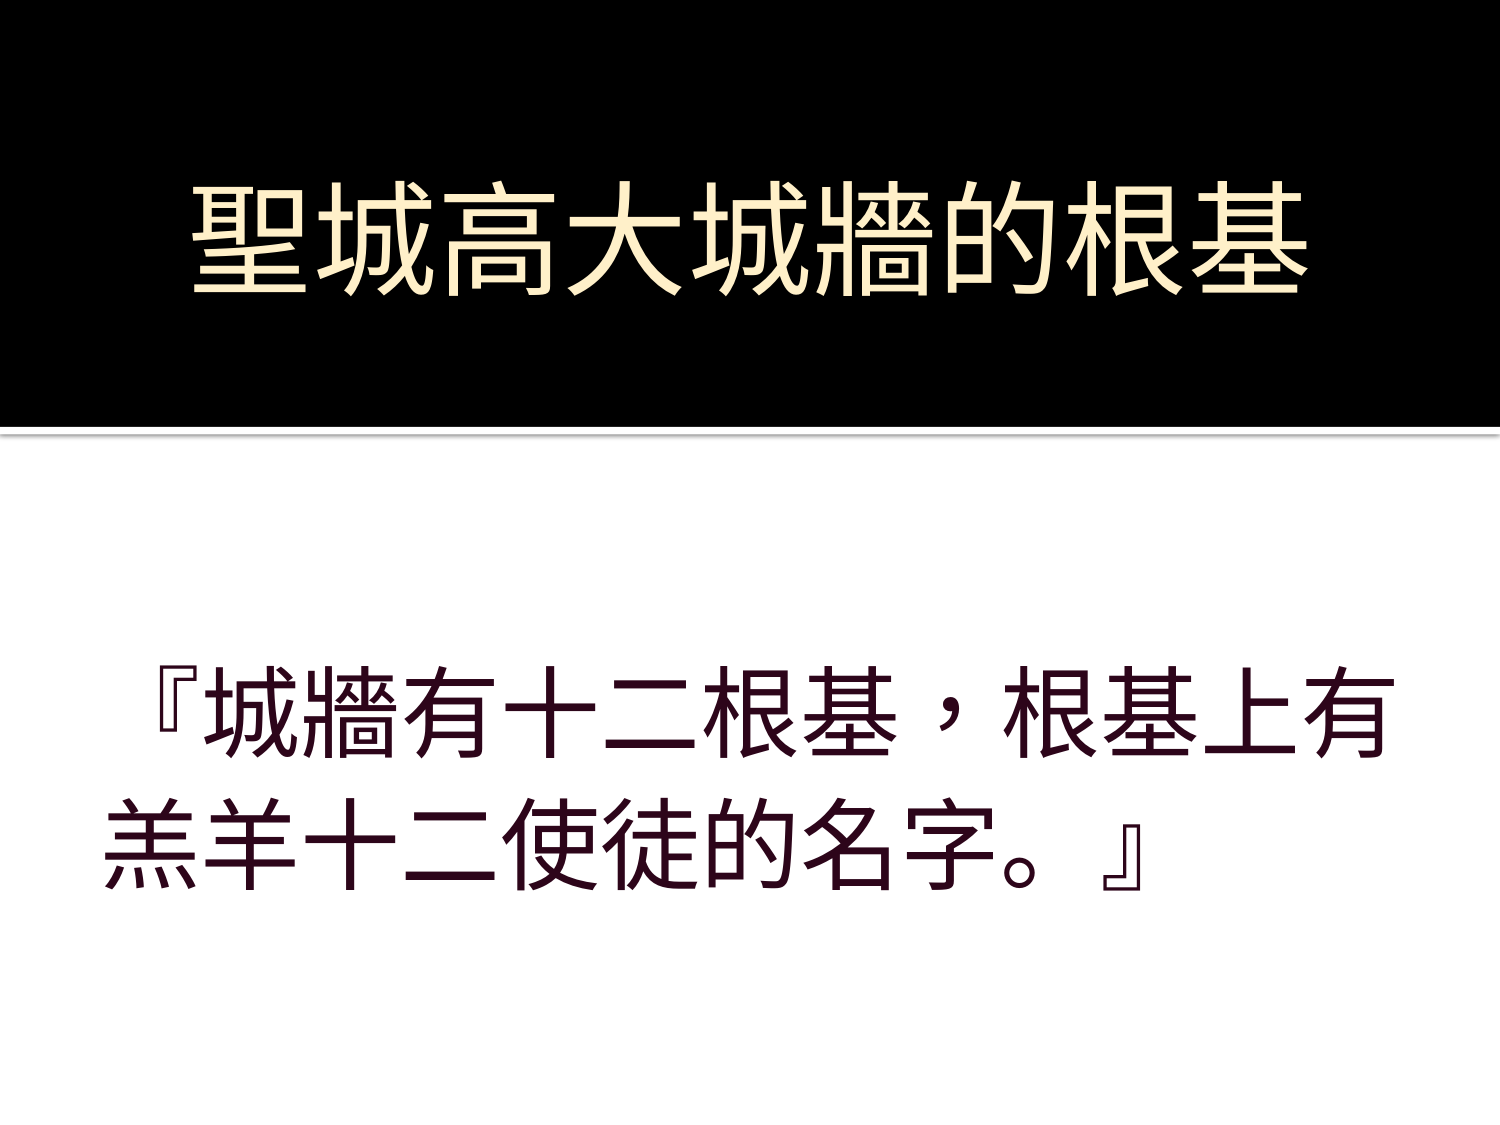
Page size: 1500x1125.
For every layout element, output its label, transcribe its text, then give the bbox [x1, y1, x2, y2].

title 聖城高大城牆的根基 [92, 46, 1408, 412]
list 『城牆有十二根基，根基上有羔羊十二使徒的名字。』 [76, 488, 1427, 1052]
